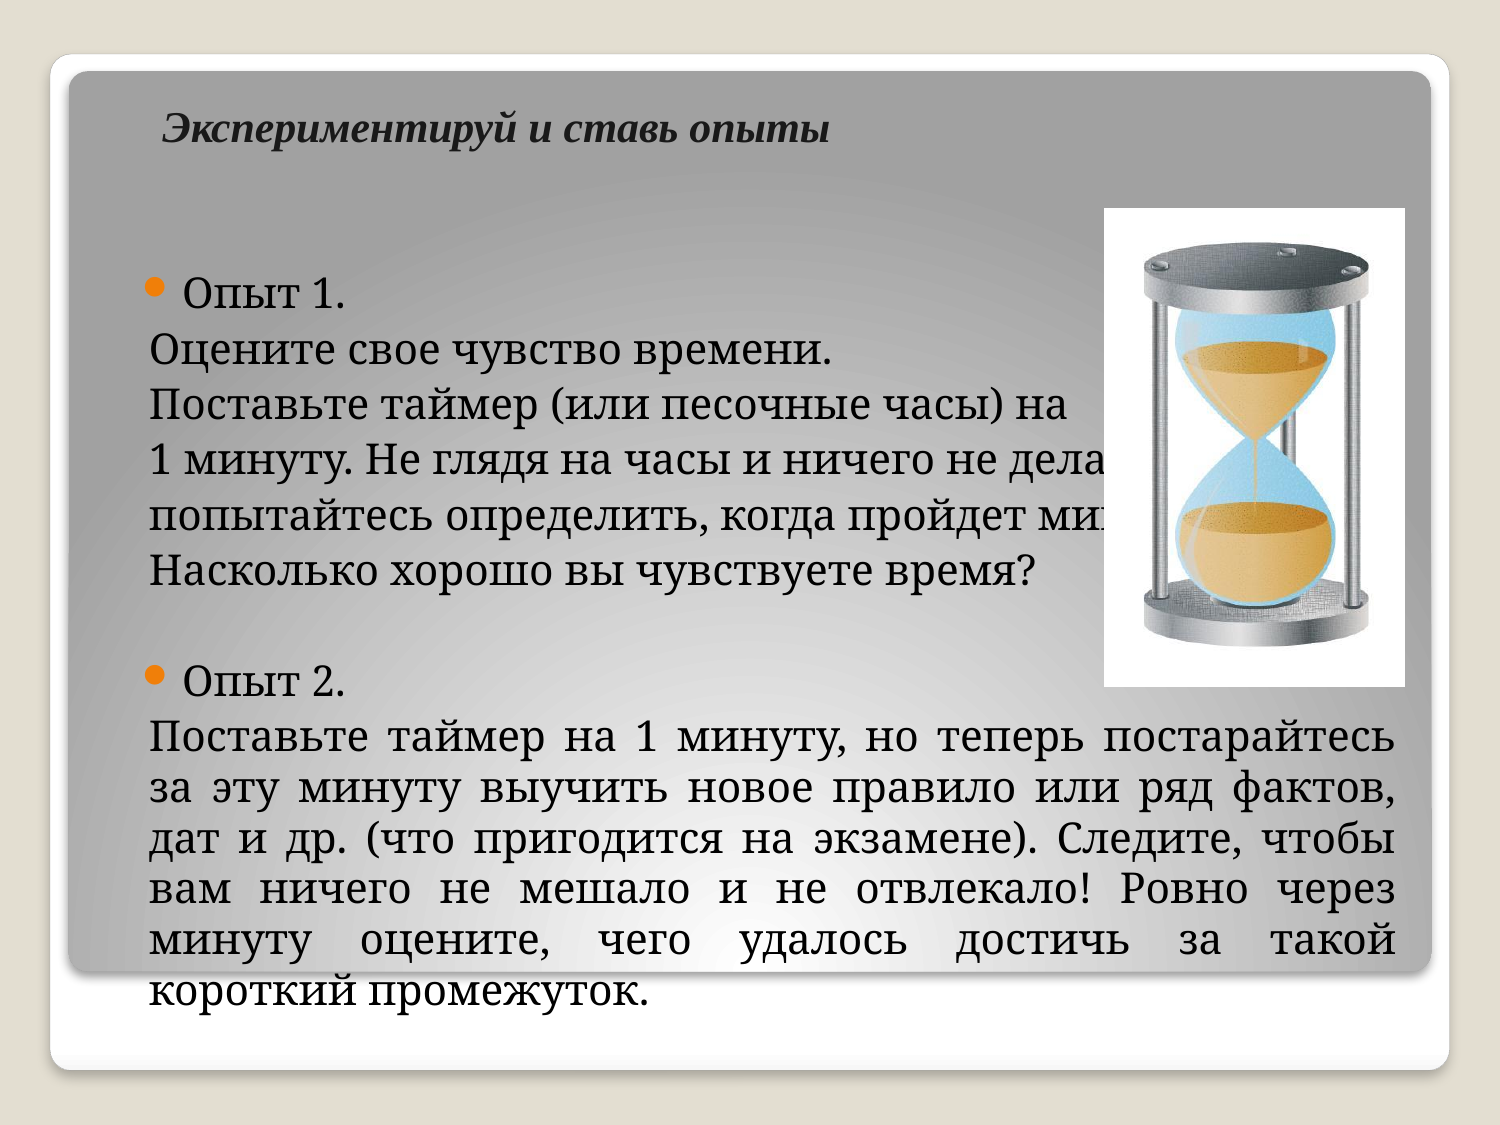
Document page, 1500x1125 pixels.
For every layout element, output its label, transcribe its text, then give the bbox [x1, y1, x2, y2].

list Опыт 1. Оцените свое чувство времени. Поставьте таймер (или песочные часы) на 1 минуту. Не глядя на часы и ничего не делая, попытайтесь определить, когда пройдет минута. Насколько хорошо вы чувствуете время? Опыт 2. Поставьте таймер на 1 минуту, но теперь постарайтесь за эту минуту выучить новое правило или ряд фактов, дат и др. (что пригодится на экзамене). Следите, чтобы вам ничего не мешало и не отвлекало! Ровно через минуту оцените, чего удалось достичь за такой короткий промежуток. [112, 196, 1412, 1029]
title Экспериментируй и ставь опыты [147, 90, 1216, 196]
picture [1104, 207, 1406, 687]
